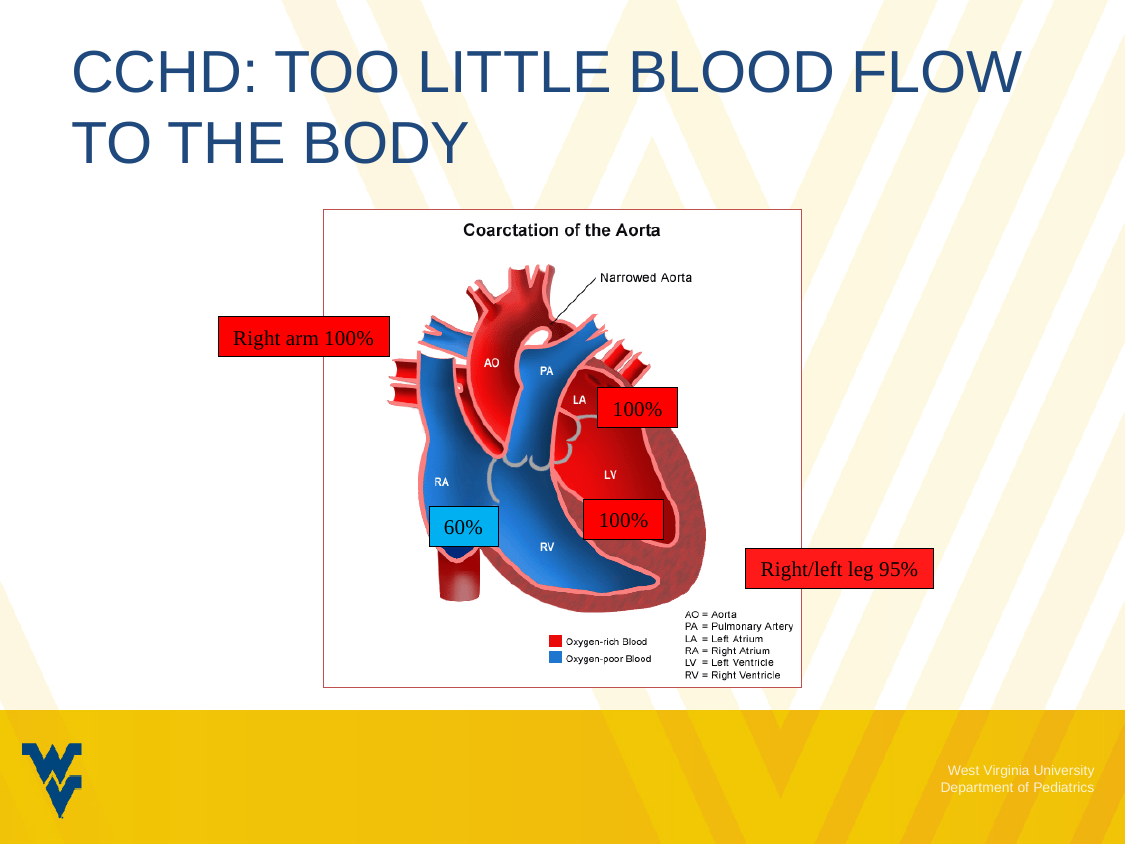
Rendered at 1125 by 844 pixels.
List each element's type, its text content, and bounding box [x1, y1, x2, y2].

title CCHD: Too little blood flow to the body [56, 33, 1069, 175]
text_box Right arm 100% [218, 316, 318, 357]
picture [0, 0, 1125, 844]
text_box Right/left leg 95% [805, 548, 934, 589]
